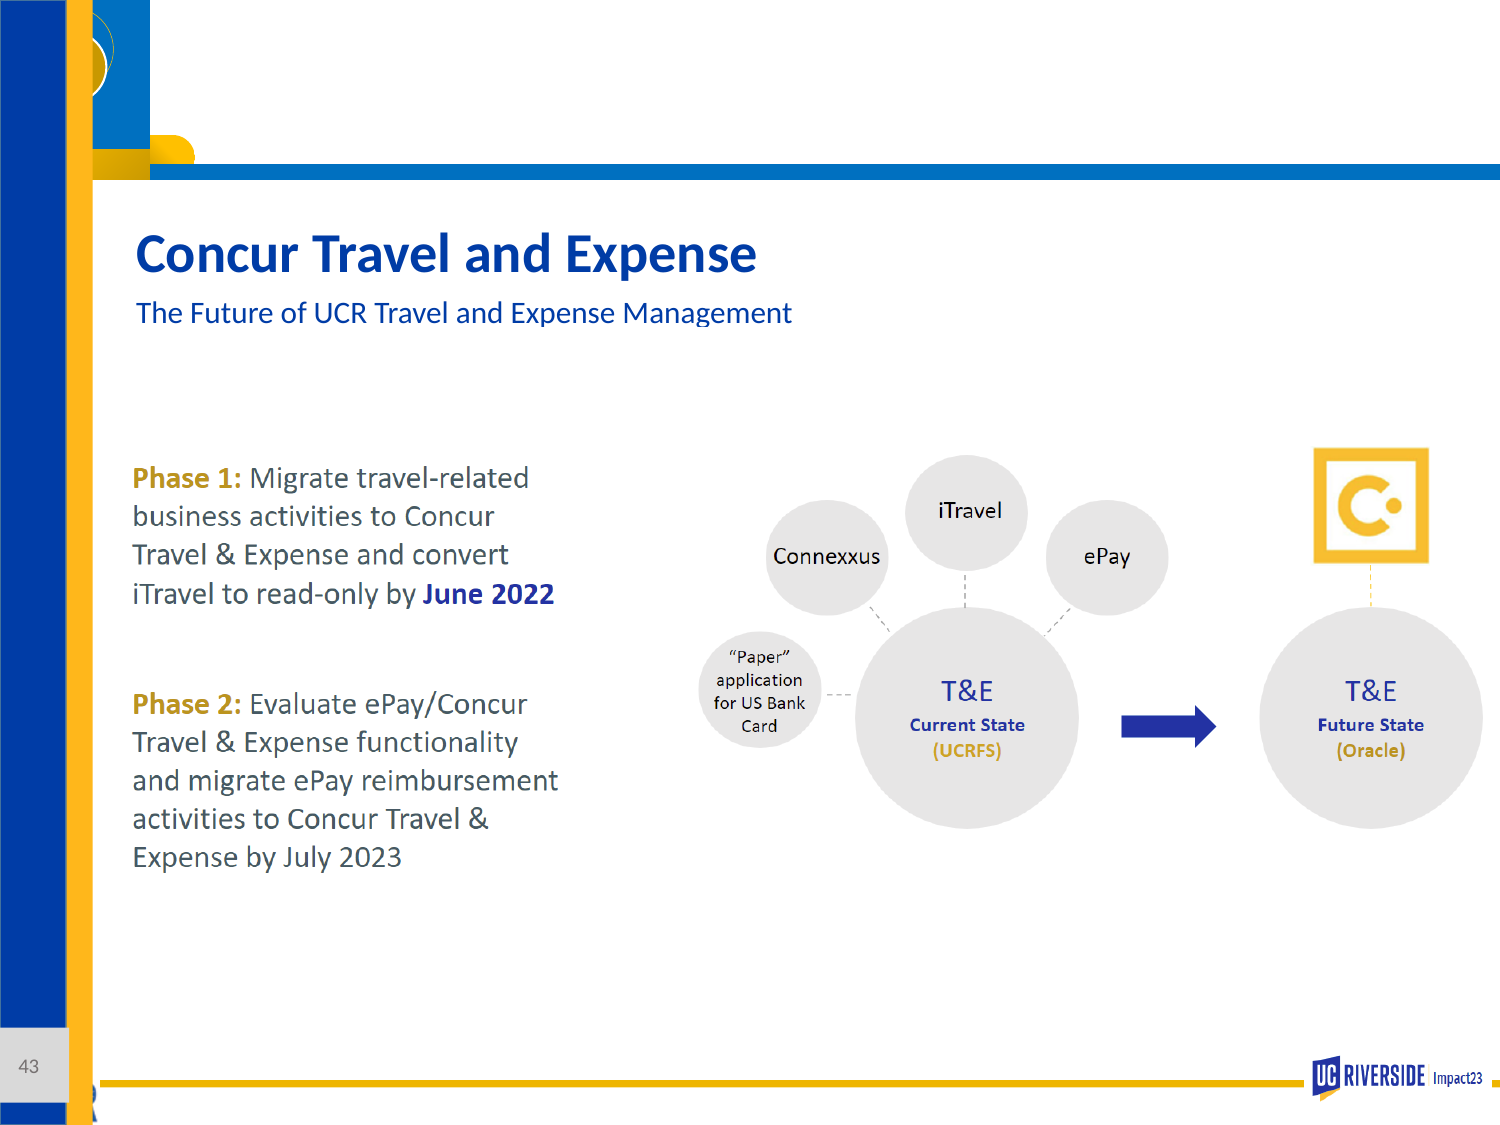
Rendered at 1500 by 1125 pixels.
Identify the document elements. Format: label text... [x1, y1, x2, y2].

picture [1304, 1050, 1492, 1111]
picture [93, 1079, 100, 1125]
picture [120, 327, 1487, 894]
title Concur Travel and Expense [121, 219, 1355, 289]
list The Future of UCR Travel and Expense Management​ [121, 289, 1355, 327]
slide_number 43 [0, 1027, 70, 1103]
